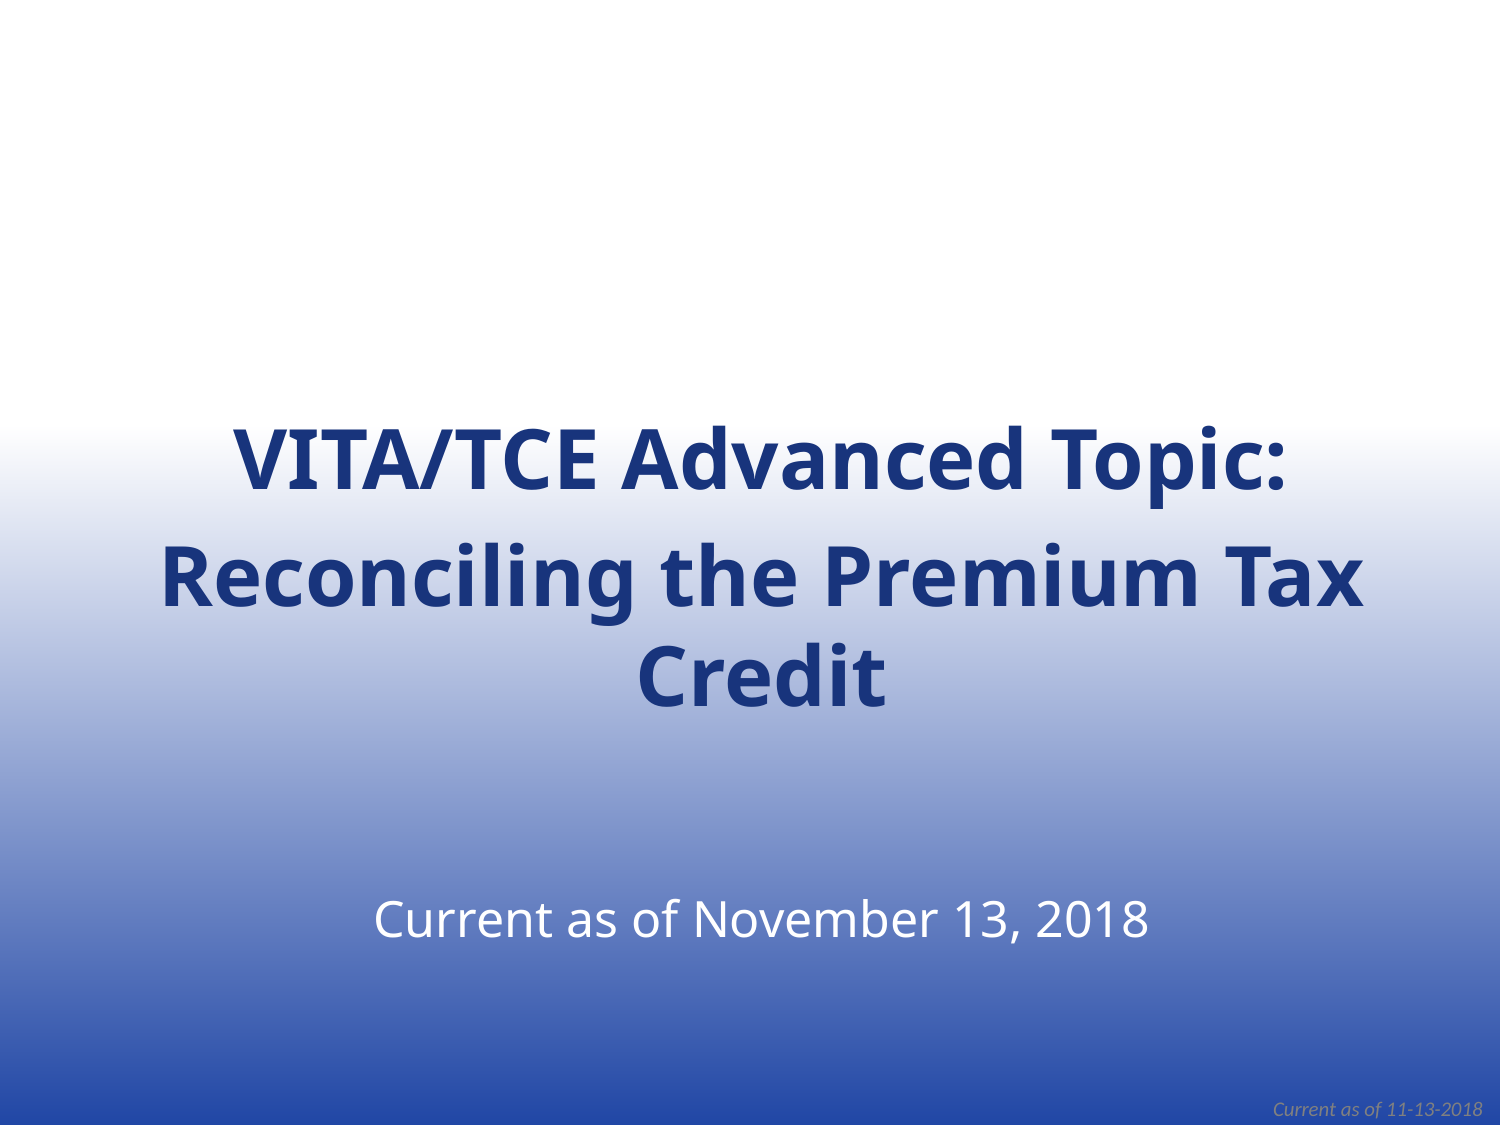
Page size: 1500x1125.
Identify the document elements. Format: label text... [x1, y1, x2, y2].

list Current as of November 13, 2018 [130, 887, 1394, 965]
list VITA/TCE Advanced Topic: Reconciling the Premium Tax Credit [130, 398, 1394, 518]
